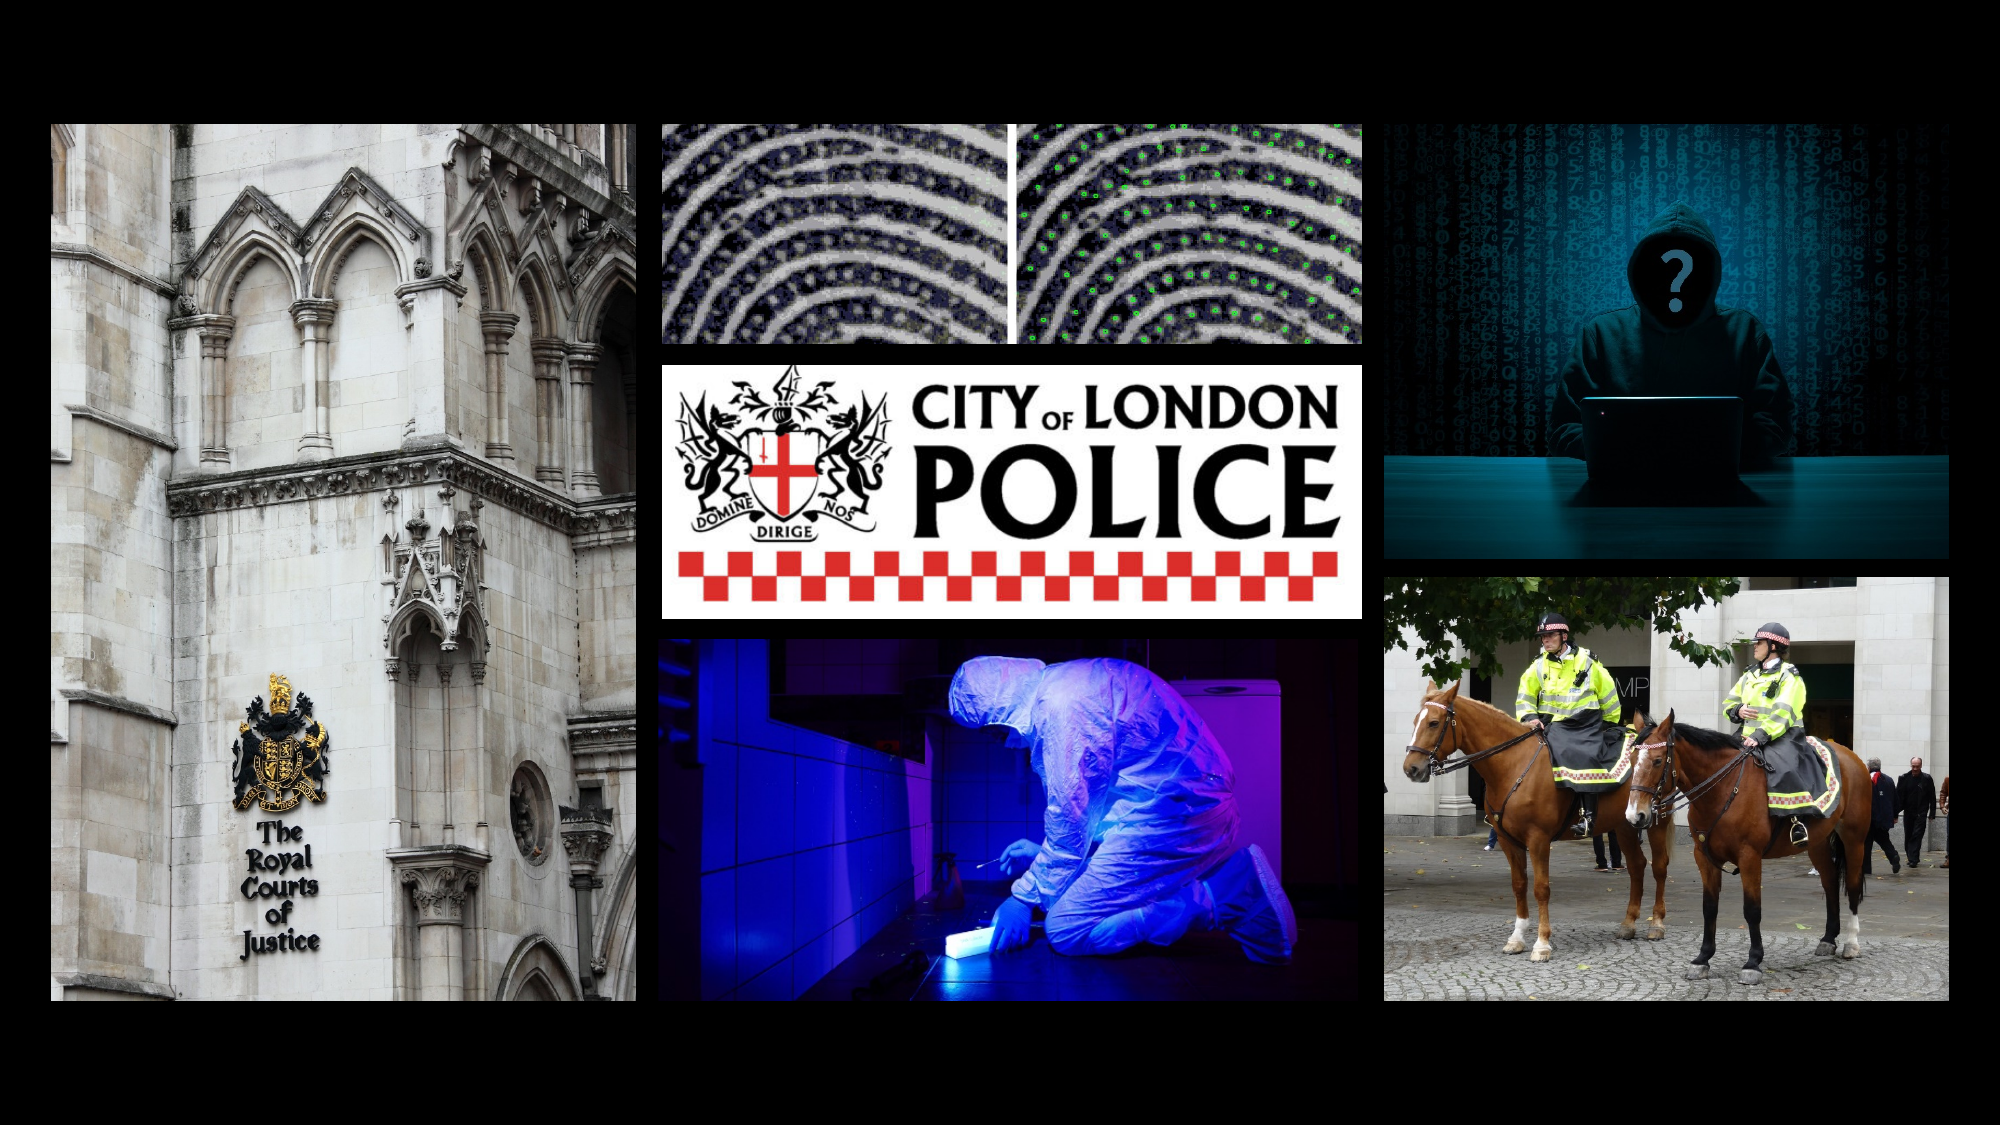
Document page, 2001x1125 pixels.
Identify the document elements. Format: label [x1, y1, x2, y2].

text_box [51, 124, 1949, 1001]
